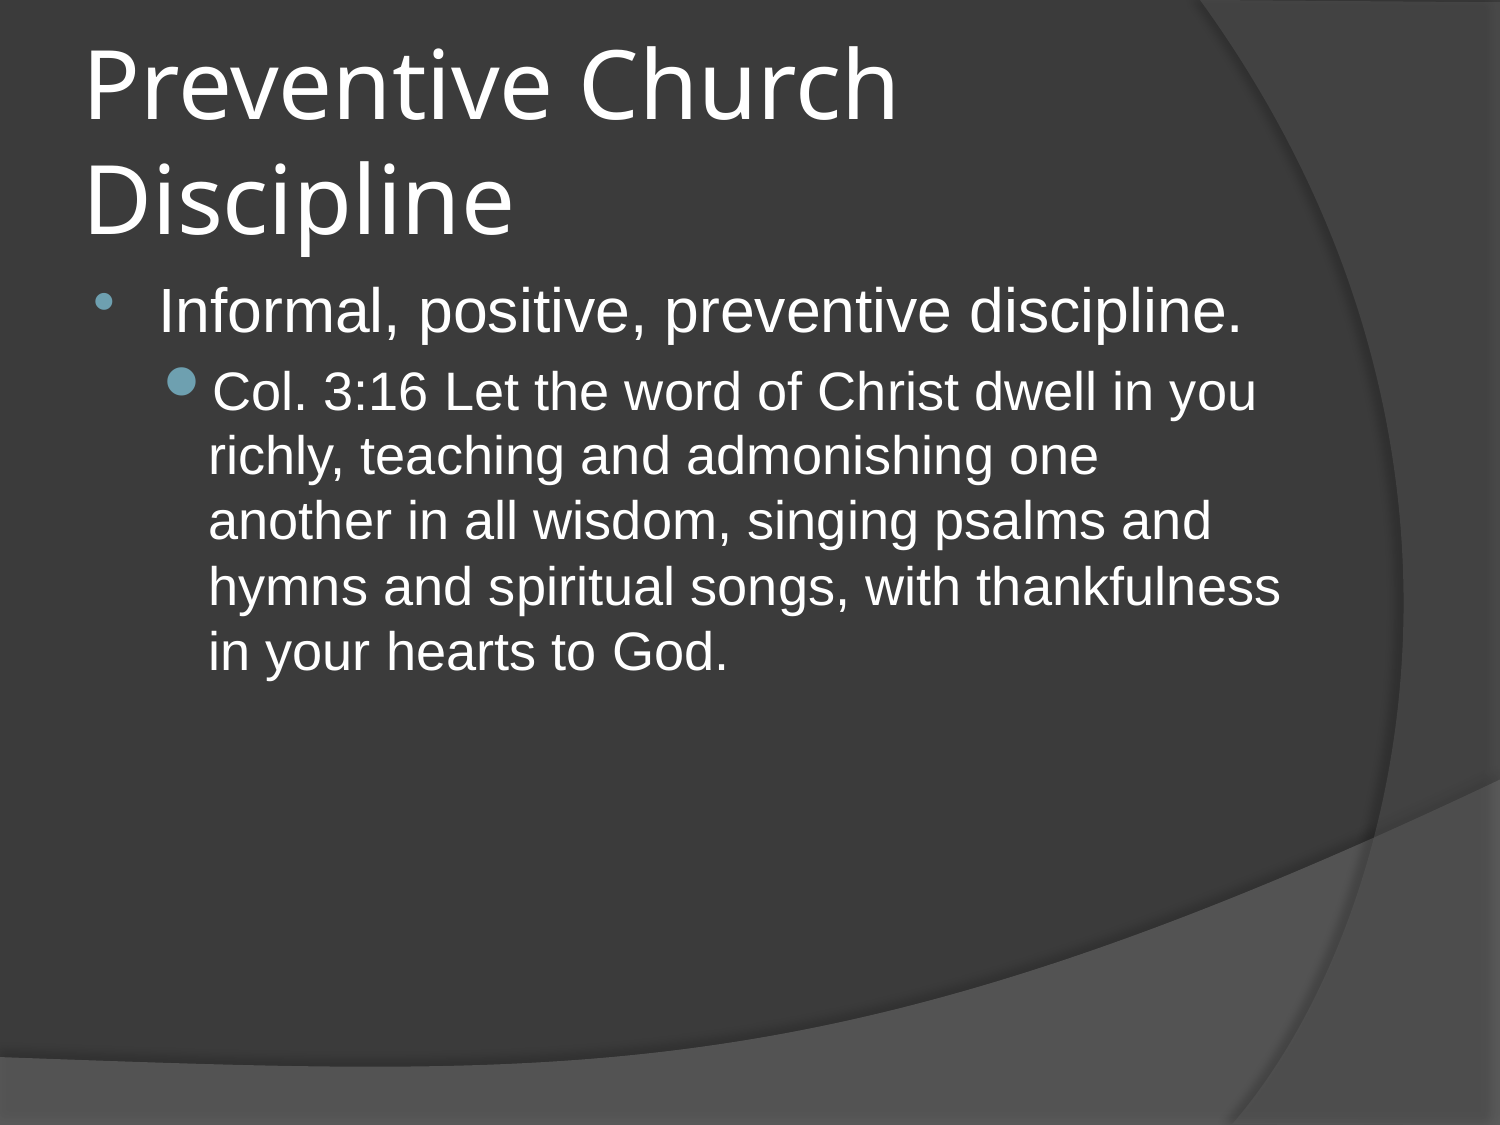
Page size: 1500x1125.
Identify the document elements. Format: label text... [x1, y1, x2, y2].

list Informal, positive, preventive discipline. Col. 3:16 Let the word of Christ dwell in you richly, teaching and admonishing one another in all wisdom, singing psalms and hymns and spiritual songs, with thankfulness in your hearts to God. [75, 262, 1300, 1005]
title Preventive Church Discipline [75, 45, 1300, 233]
